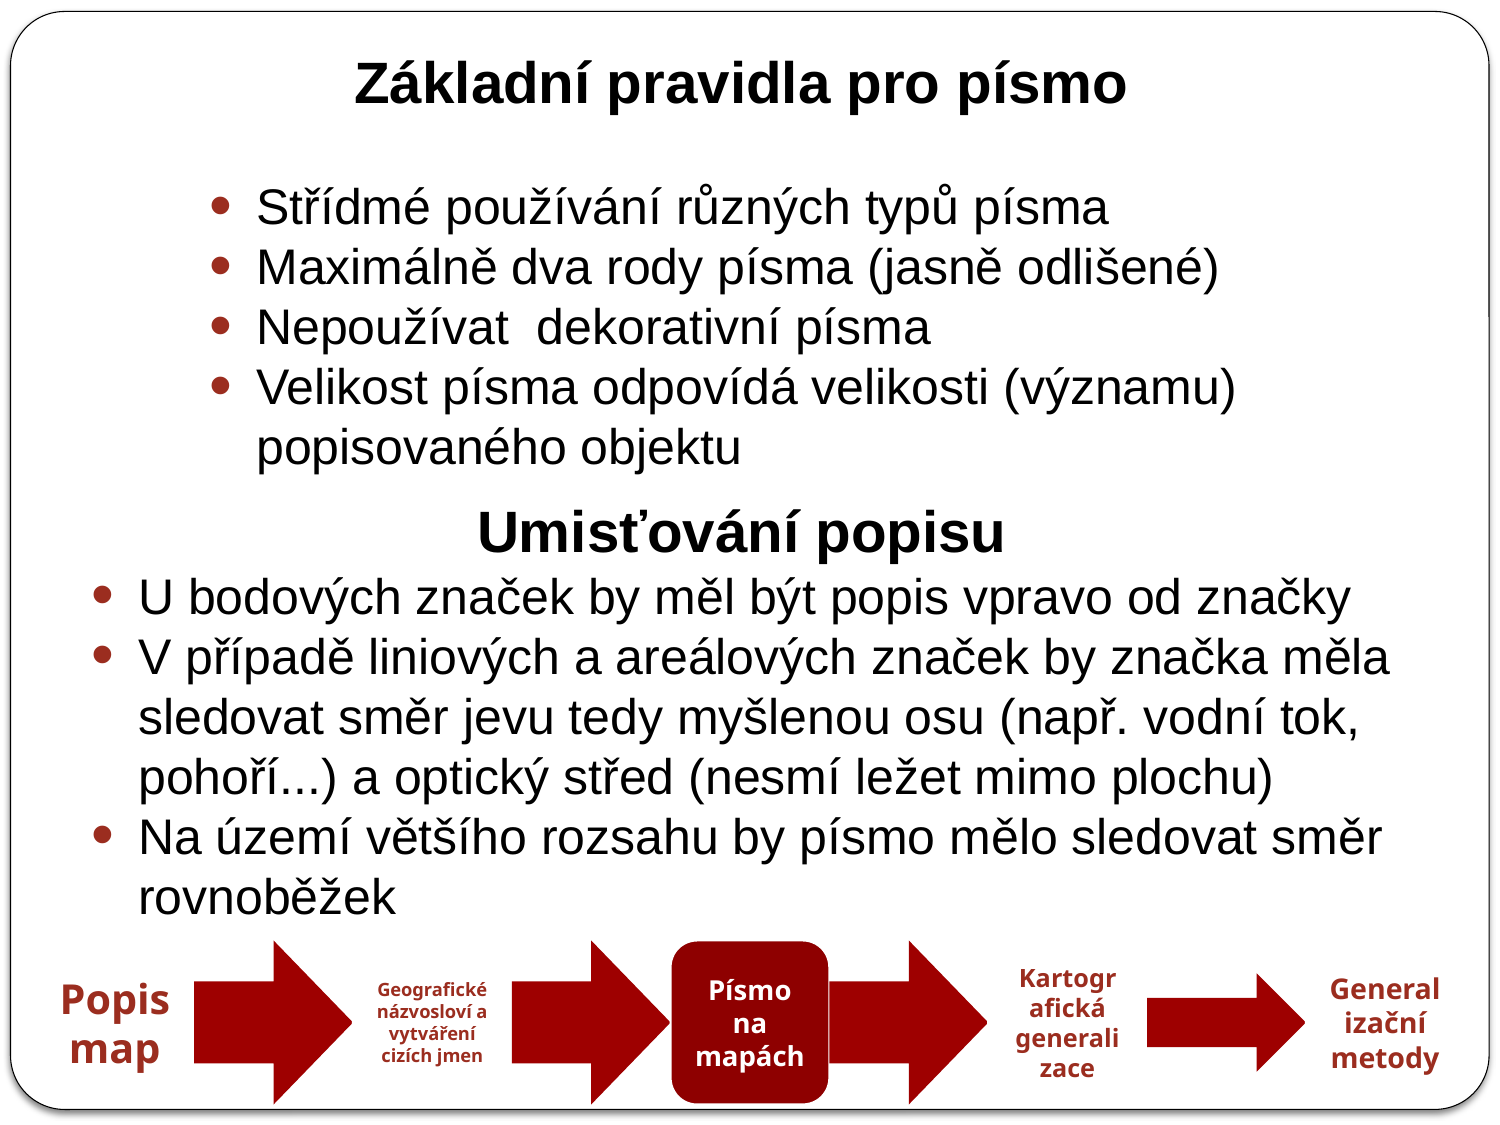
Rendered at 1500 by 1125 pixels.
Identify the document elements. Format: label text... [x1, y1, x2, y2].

text_box Umisťování popisu U bodových značek by měl být popis vpravo od značky V případě liniových a areálových značek by značka měla sledovat směr jevu tedy myšlenou osu (např. vodní tok, pohoří...) a optický střed (nesmí ležet mimo plochu) Na území většího rozsahu by písmo mělo sledovat směr rovnoběžek [76, 486, 1424, 932]
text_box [35, 940, 1465, 1105]
text_box [0, 0, 1500, 75]
text_box Základní pravidla pro písmo Střídmé používání různých typů písma Maximálně dva rody písma (jasně odlišené) Nepoužívat dekorativní písma Velikost písma odpovídá velikosti (významu) popisovaného objektu [194, 37, 1306, 483]
text_box [0, 139, 38, 185]
